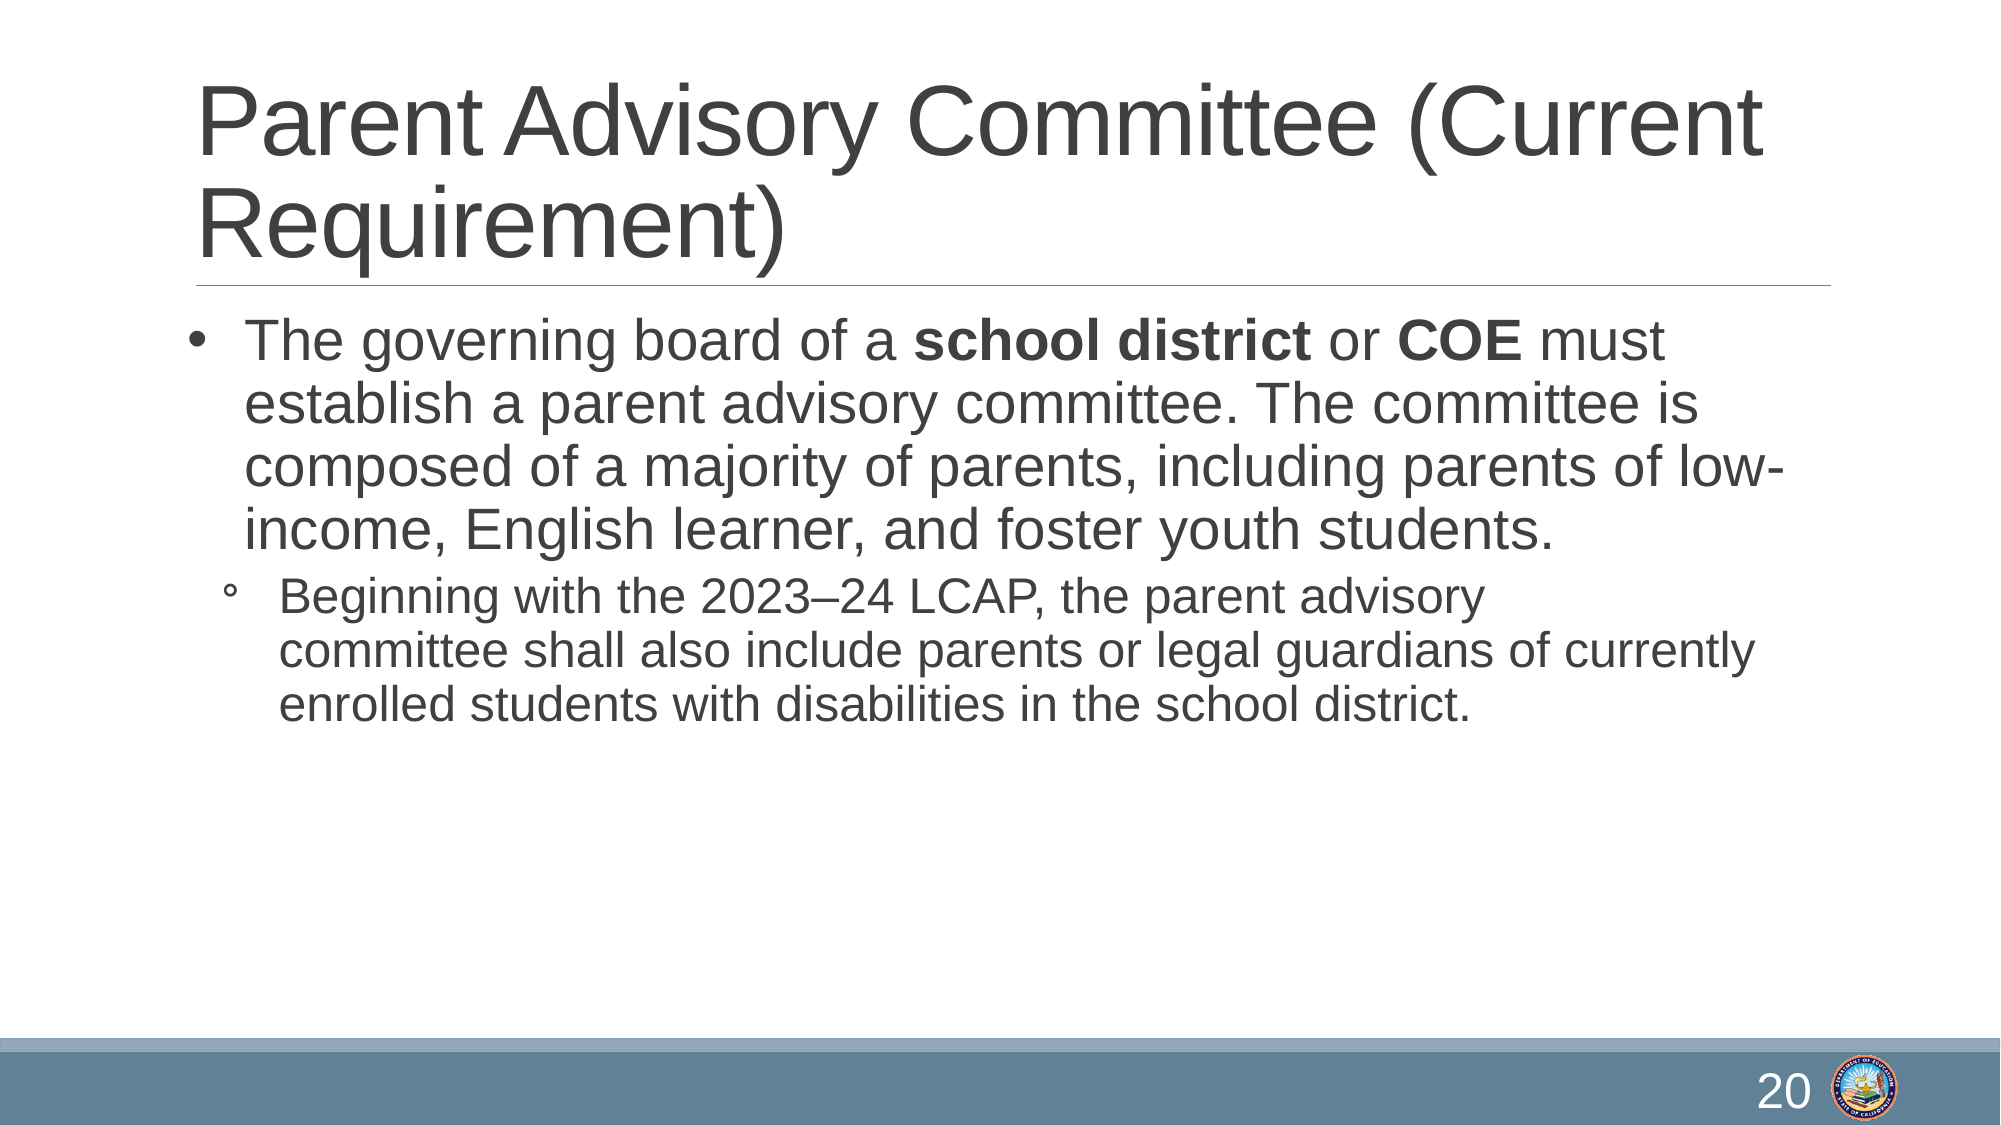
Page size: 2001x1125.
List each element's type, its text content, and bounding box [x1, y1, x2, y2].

list The governing board of a school district or COE must establish a parent advisory committee. The committee is composed of a majority of parents, including parents of low-income, English learner, and foster youth students. Beginning with the 2023–24 LCAP, the parent advisory committee shall also include parents or legal guardians of currently enrolled students with disabilities in the school district. [180, 302, 1830, 1018]
title Parent Advisory Committee (Current Requirement) [180, 47, 1830, 285]
slide_number 20 [1611, 1059, 1827, 1119]
picture [1831, 1055, 1899, 1122]
